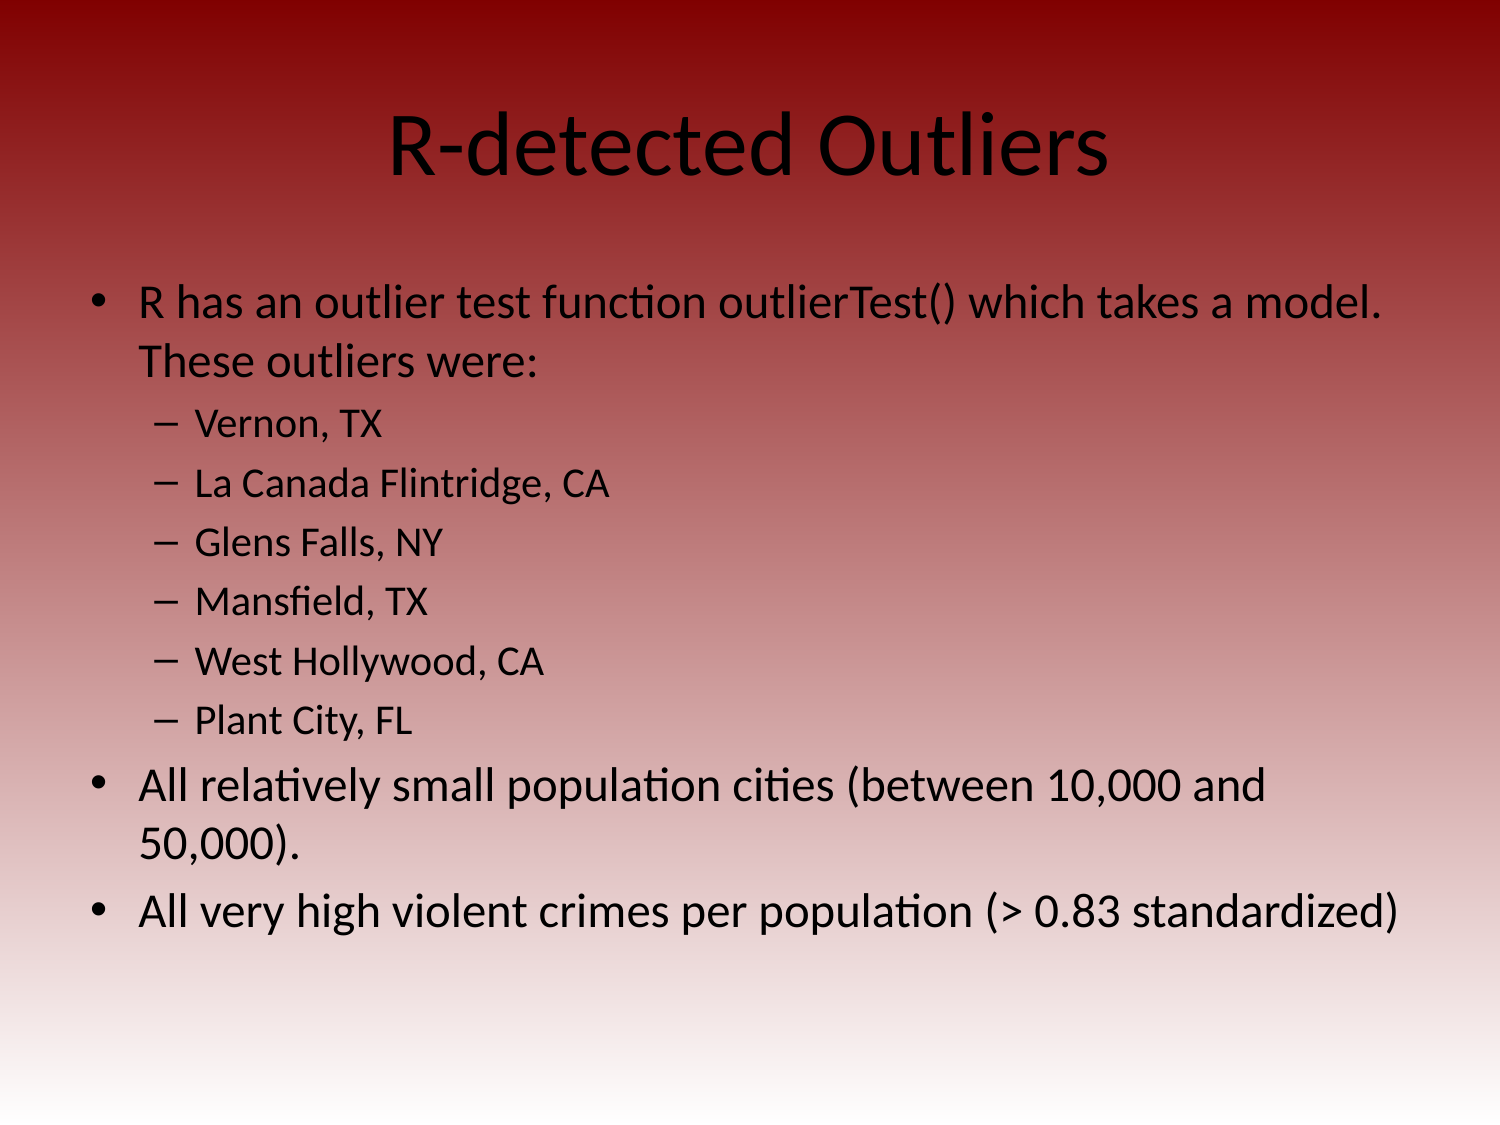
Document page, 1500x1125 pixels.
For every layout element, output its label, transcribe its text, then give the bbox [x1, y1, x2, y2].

title R-detected Outliers [75, 45, 1425, 233]
list R has an outlier test function outlierTest() which takes a model. These outliers were: Vernon, TX La Canada Flintridge, CA Glens Falls, NY Mansfield, TX West Hollywood, CA Plant City, FL All relatively small population cities (between 10,000 and 50,000). All very high violent crimes per population (> 0.83 standardized) [75, 262, 1425, 1005]
